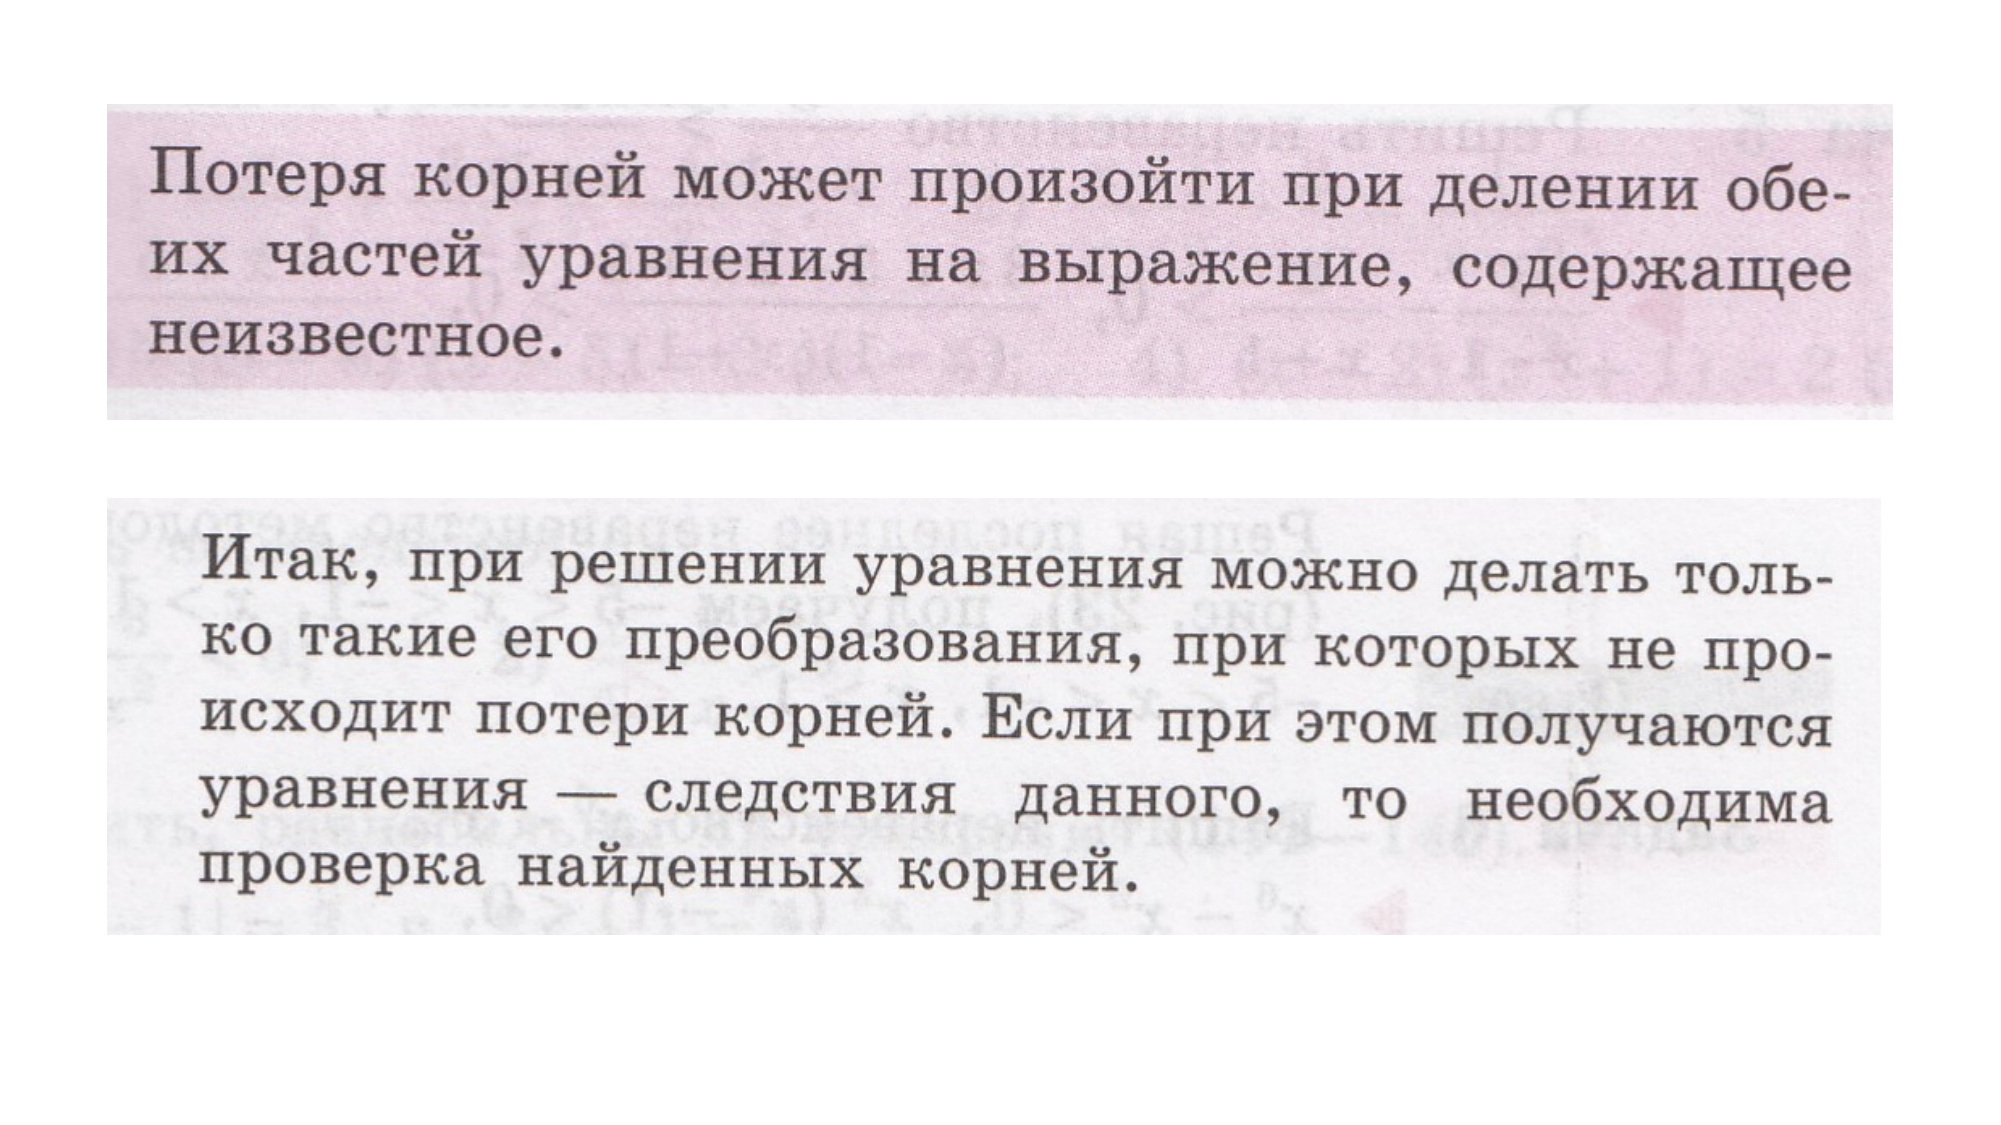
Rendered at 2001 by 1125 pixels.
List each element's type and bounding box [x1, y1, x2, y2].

list [107, 104, 1893, 420]
picture [107, 498, 1881, 935]
